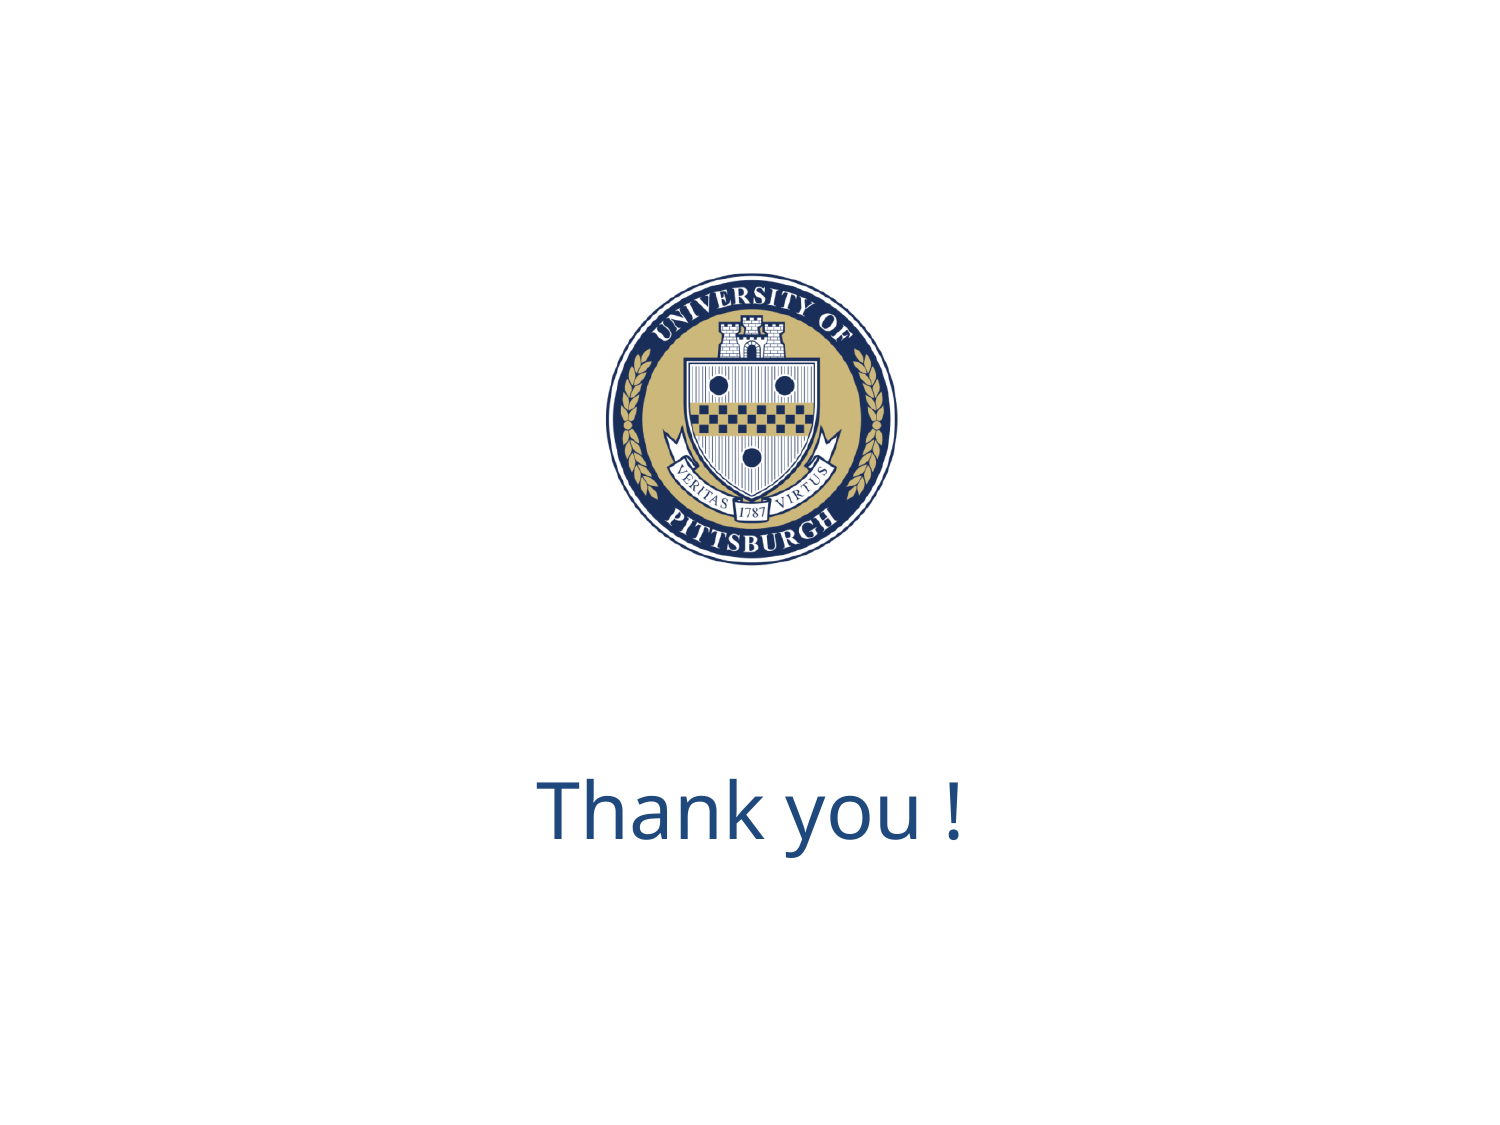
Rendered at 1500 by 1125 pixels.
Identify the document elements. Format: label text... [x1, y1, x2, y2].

text_box Thank you ! [376, 712, 1125, 863]
picture [599, 262, 901, 579]
